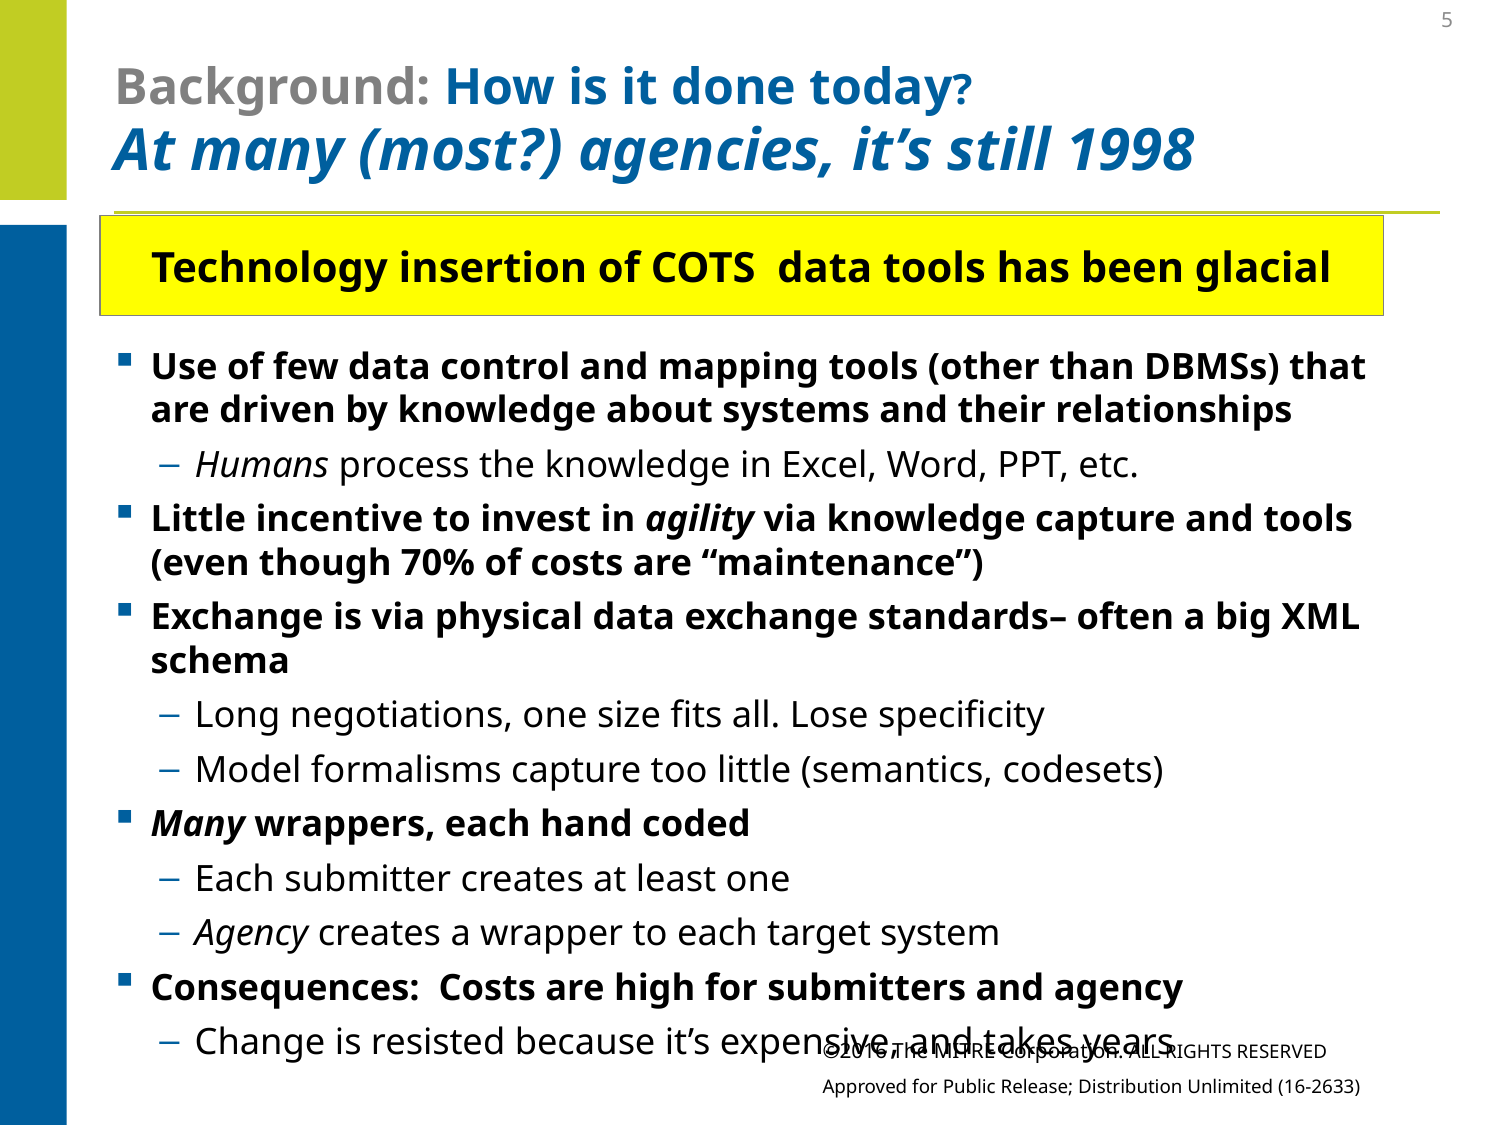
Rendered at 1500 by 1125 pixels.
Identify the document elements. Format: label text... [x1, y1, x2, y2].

list Use of few data control and mapping tools (other than DBMSs) that are driven by knowledge about systems and their relationships Humans process the knowledge in Excel, Word, PPT, etc. Little incentive to invest in agility via knowledge capture and tools (even though 70% of costs are “maintenance”) Exchange is via physical data exchange standards– often a big XML schema Long negotiations, one size fits all. Lose specificity Model formalisms capture too little (semantics, codesets) Many wrappers, each hand coded Each submitter creates at least one Agency creates a wrapper to each target system Consequences: Costs are high for submitters and agency Change is resisted because it’s expensive, and takes years [99, 237, 1450, 1078]
slide_number 5 [1386, 12, 1468, 43]
title Background: How is it done today? At many (most?) agencies, it’s still 1998 [99, 37, 1450, 193]
text_box Technology insertion of COTS data tools has been glacial [98, 214, 1385, 318]
